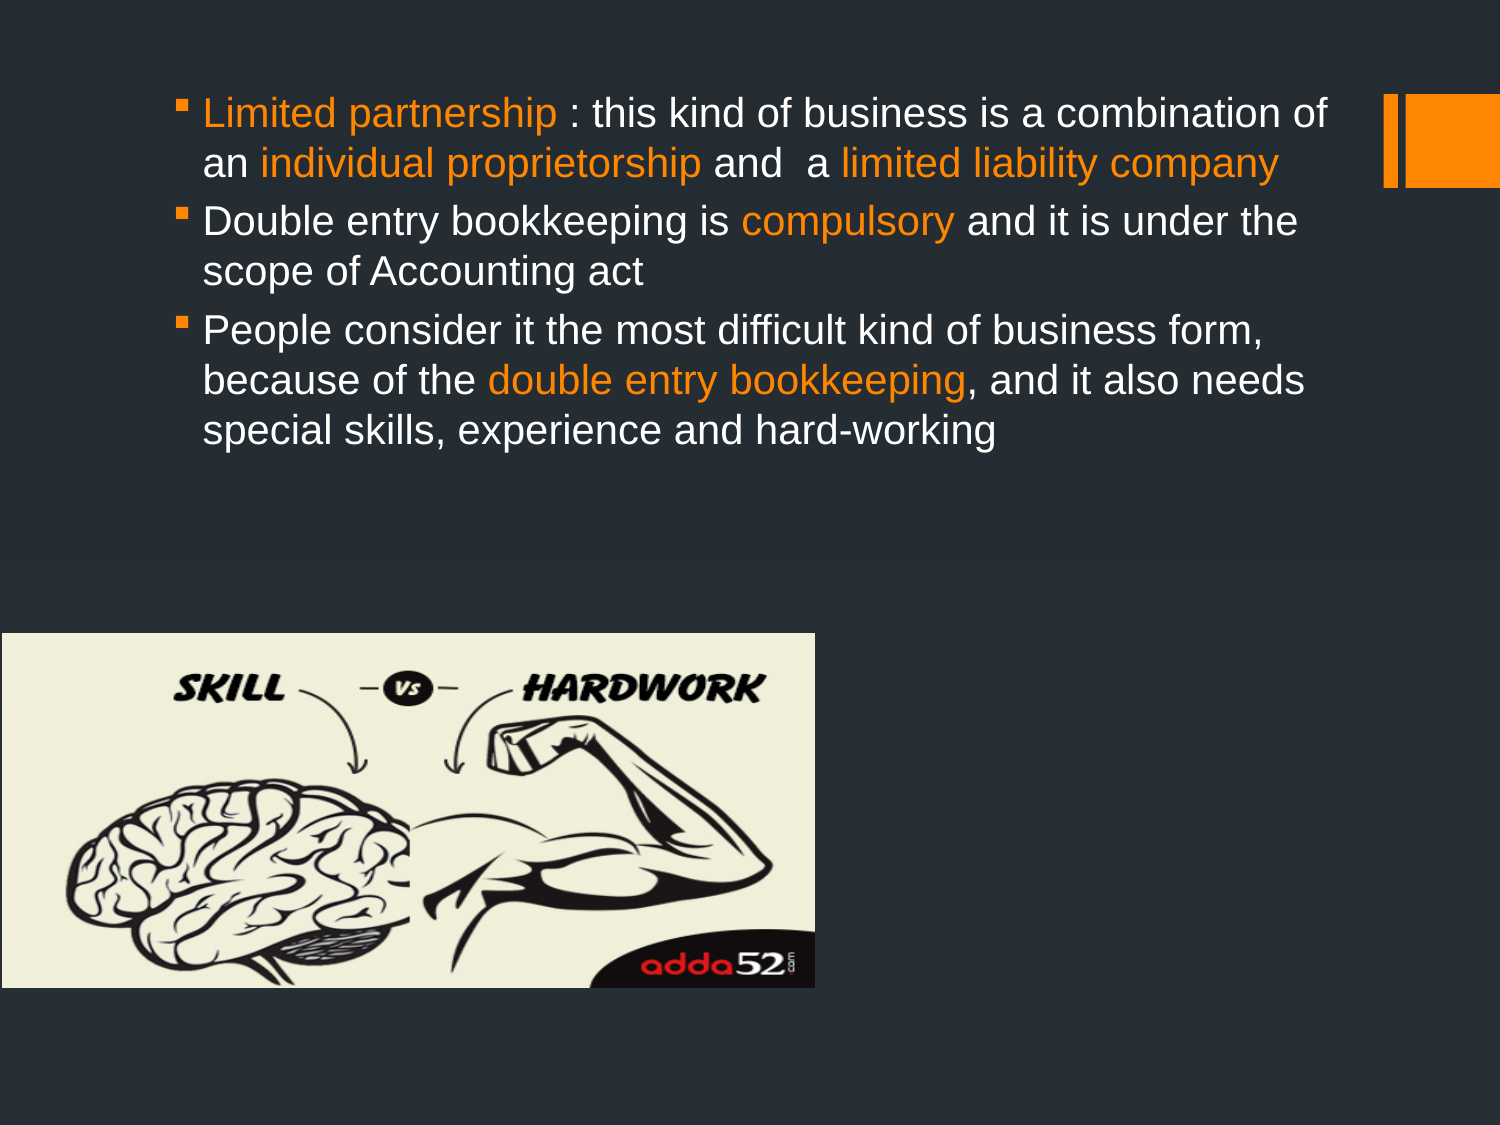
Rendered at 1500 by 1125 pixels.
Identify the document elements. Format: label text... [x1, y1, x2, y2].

list Limited partnership : this kind of business is a combination of an individual proprietorship and a limited liability company Double entry bookkeeping is compulsory and it is under the scope of Accounting act People consider it the most difficult kind of business form, because of the double entry bookkeeping, and it also needs special skills, experience and hard-working [150, 78, 1350, 659]
picture [1, 632, 816, 989]
